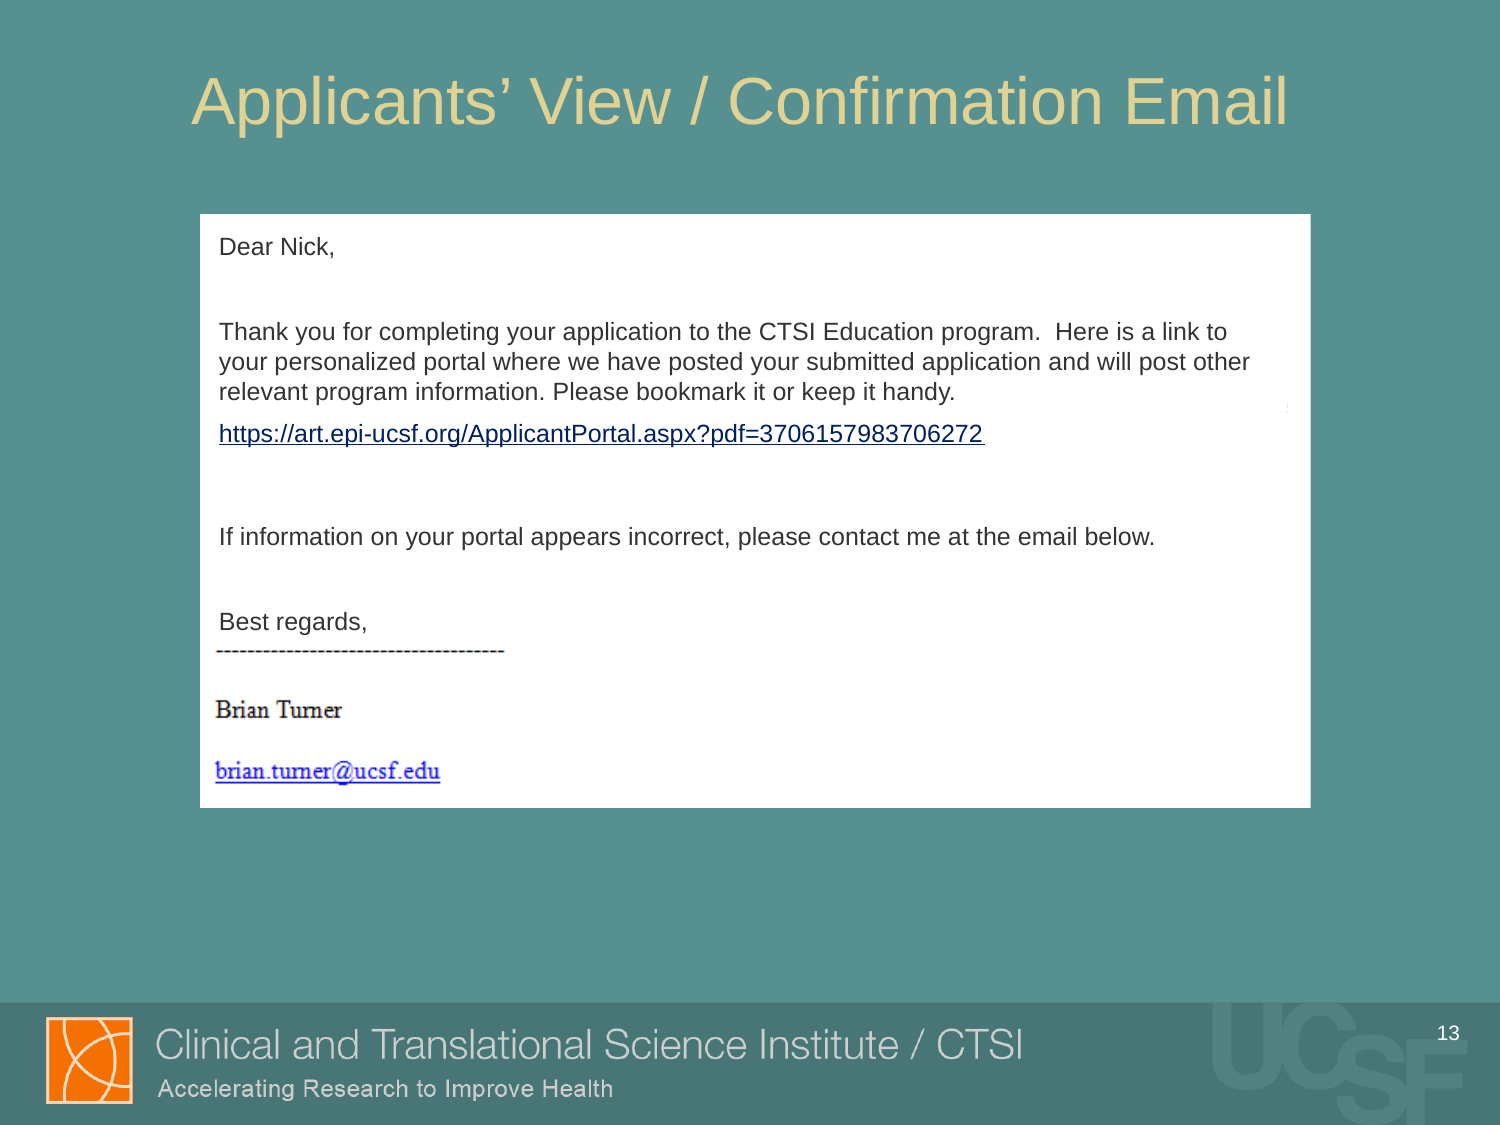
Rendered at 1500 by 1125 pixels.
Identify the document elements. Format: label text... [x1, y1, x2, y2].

picture [199, 214, 1311, 808]
title Applicants’ View / Confirmation Email [0, 50, 1500, 213]
slide_number 13 [1175, 1012, 1475, 1063]
picture [0, 1002, 1500, 1125]
